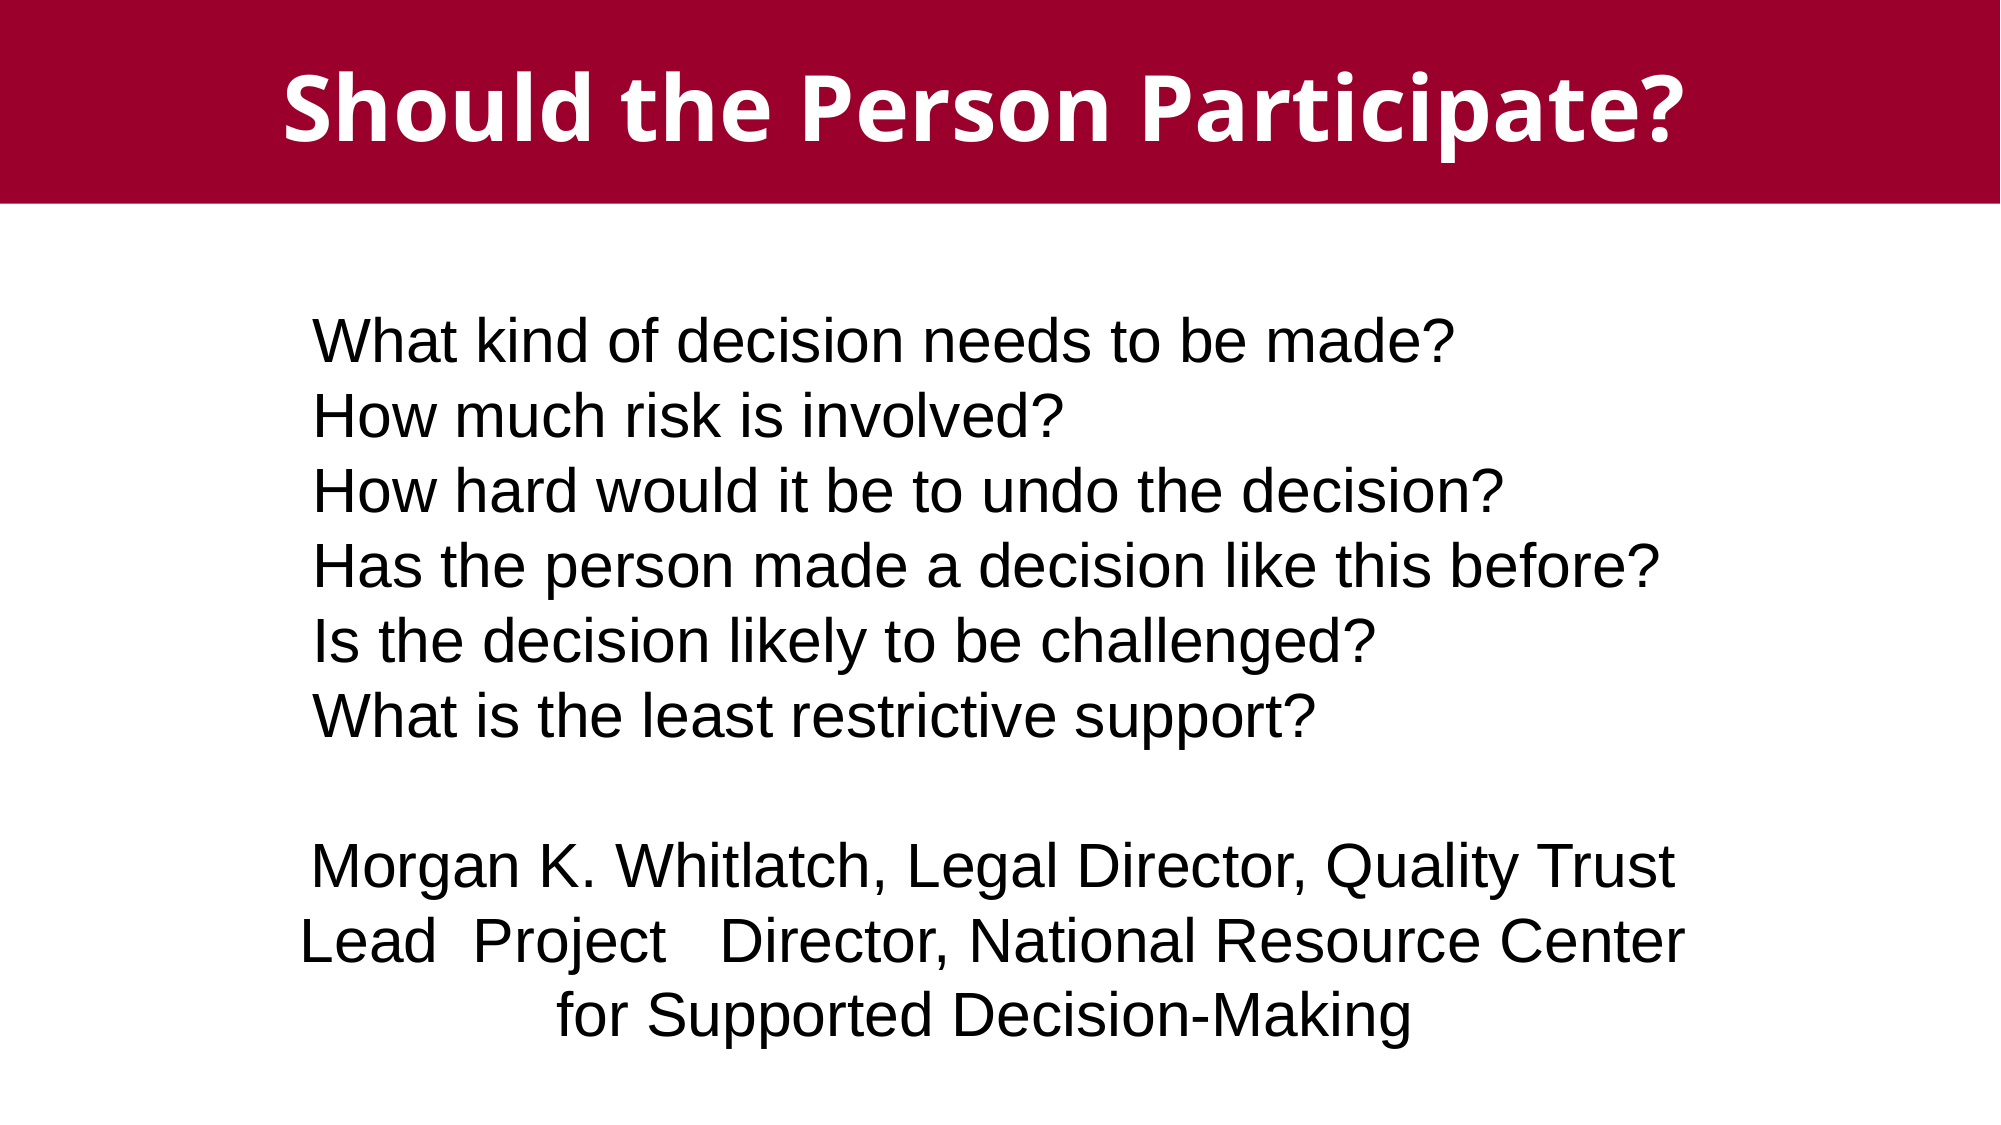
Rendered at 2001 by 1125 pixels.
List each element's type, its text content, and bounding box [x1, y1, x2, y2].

text_box Should the Person Participate? [0, 30, 1994, 189]
list What kind of decision needs to be made? How much risk is involved? How hard would it be to undo the decision? Has the person made a decision like this before? Is the decision likely to be challenged? What is the least restrictive support? Morgan K. Whitlatch, Legal Director, Quality Trust Lead Project Director, National Resource Center for Supported Decision-Making [275, 299, 1713, 1050]
